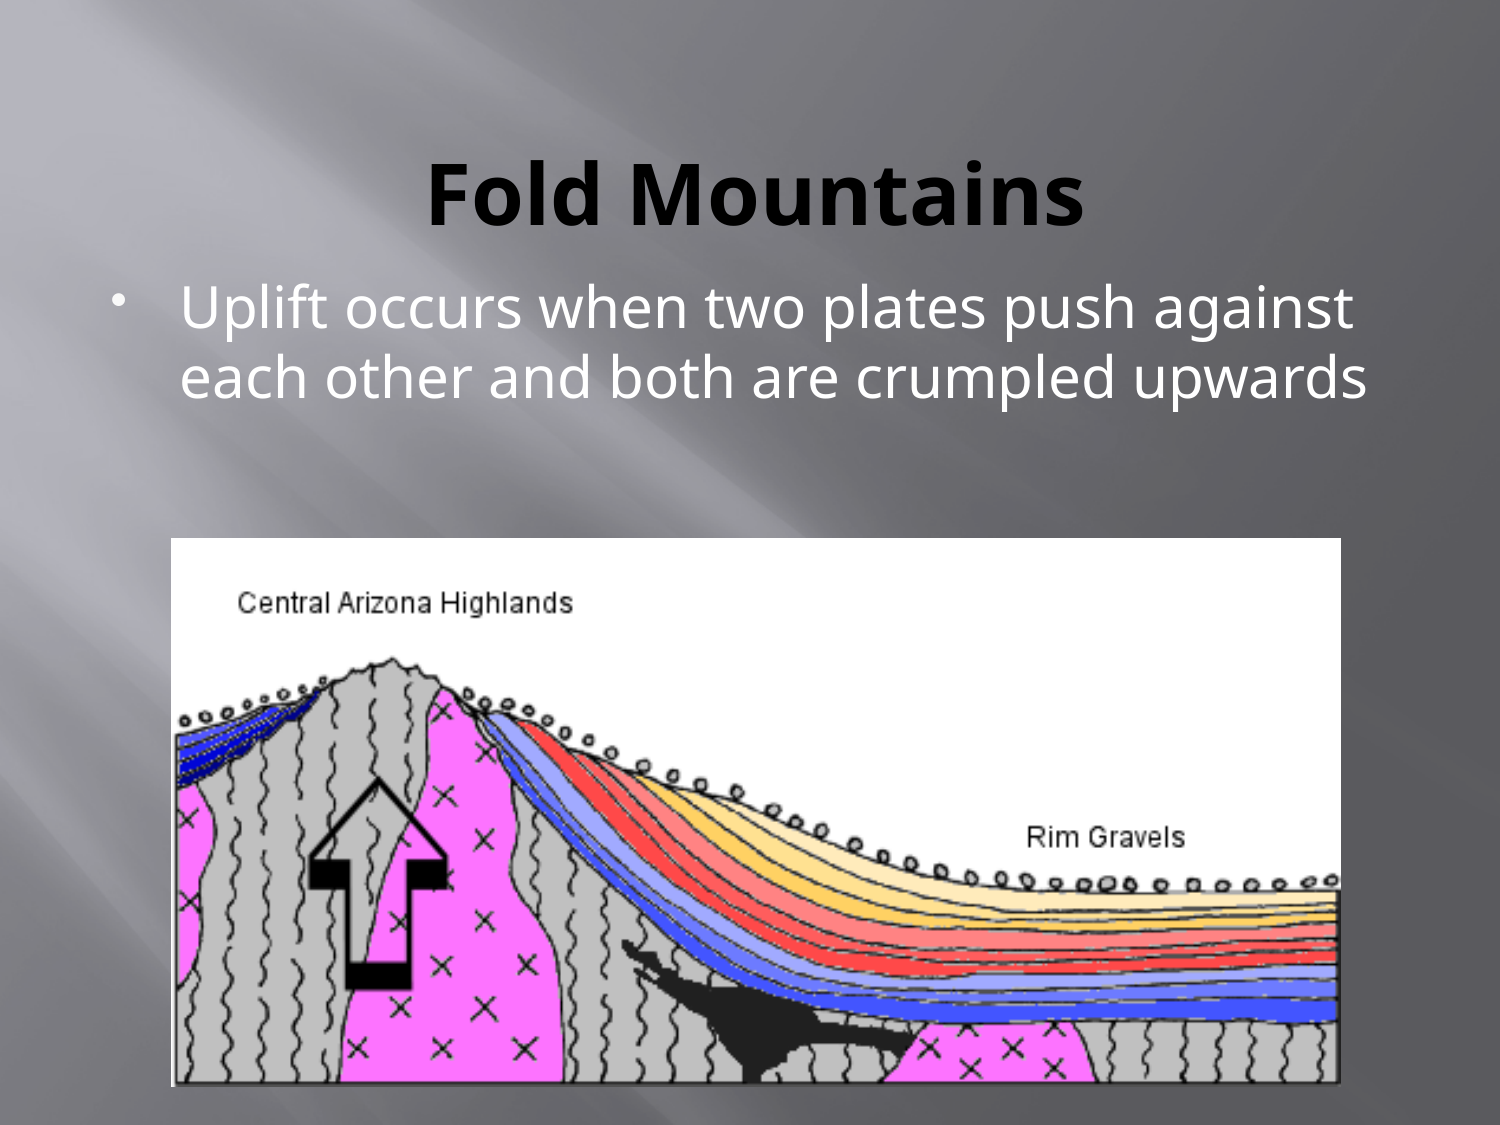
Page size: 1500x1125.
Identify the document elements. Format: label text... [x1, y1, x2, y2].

title Fold Mountains [165, 84, 1347, 262]
picture [170, 538, 1341, 1087]
list Uplift occurs when two plates push against each other and both are crumpled upwards [75, 262, 1425, 528]
